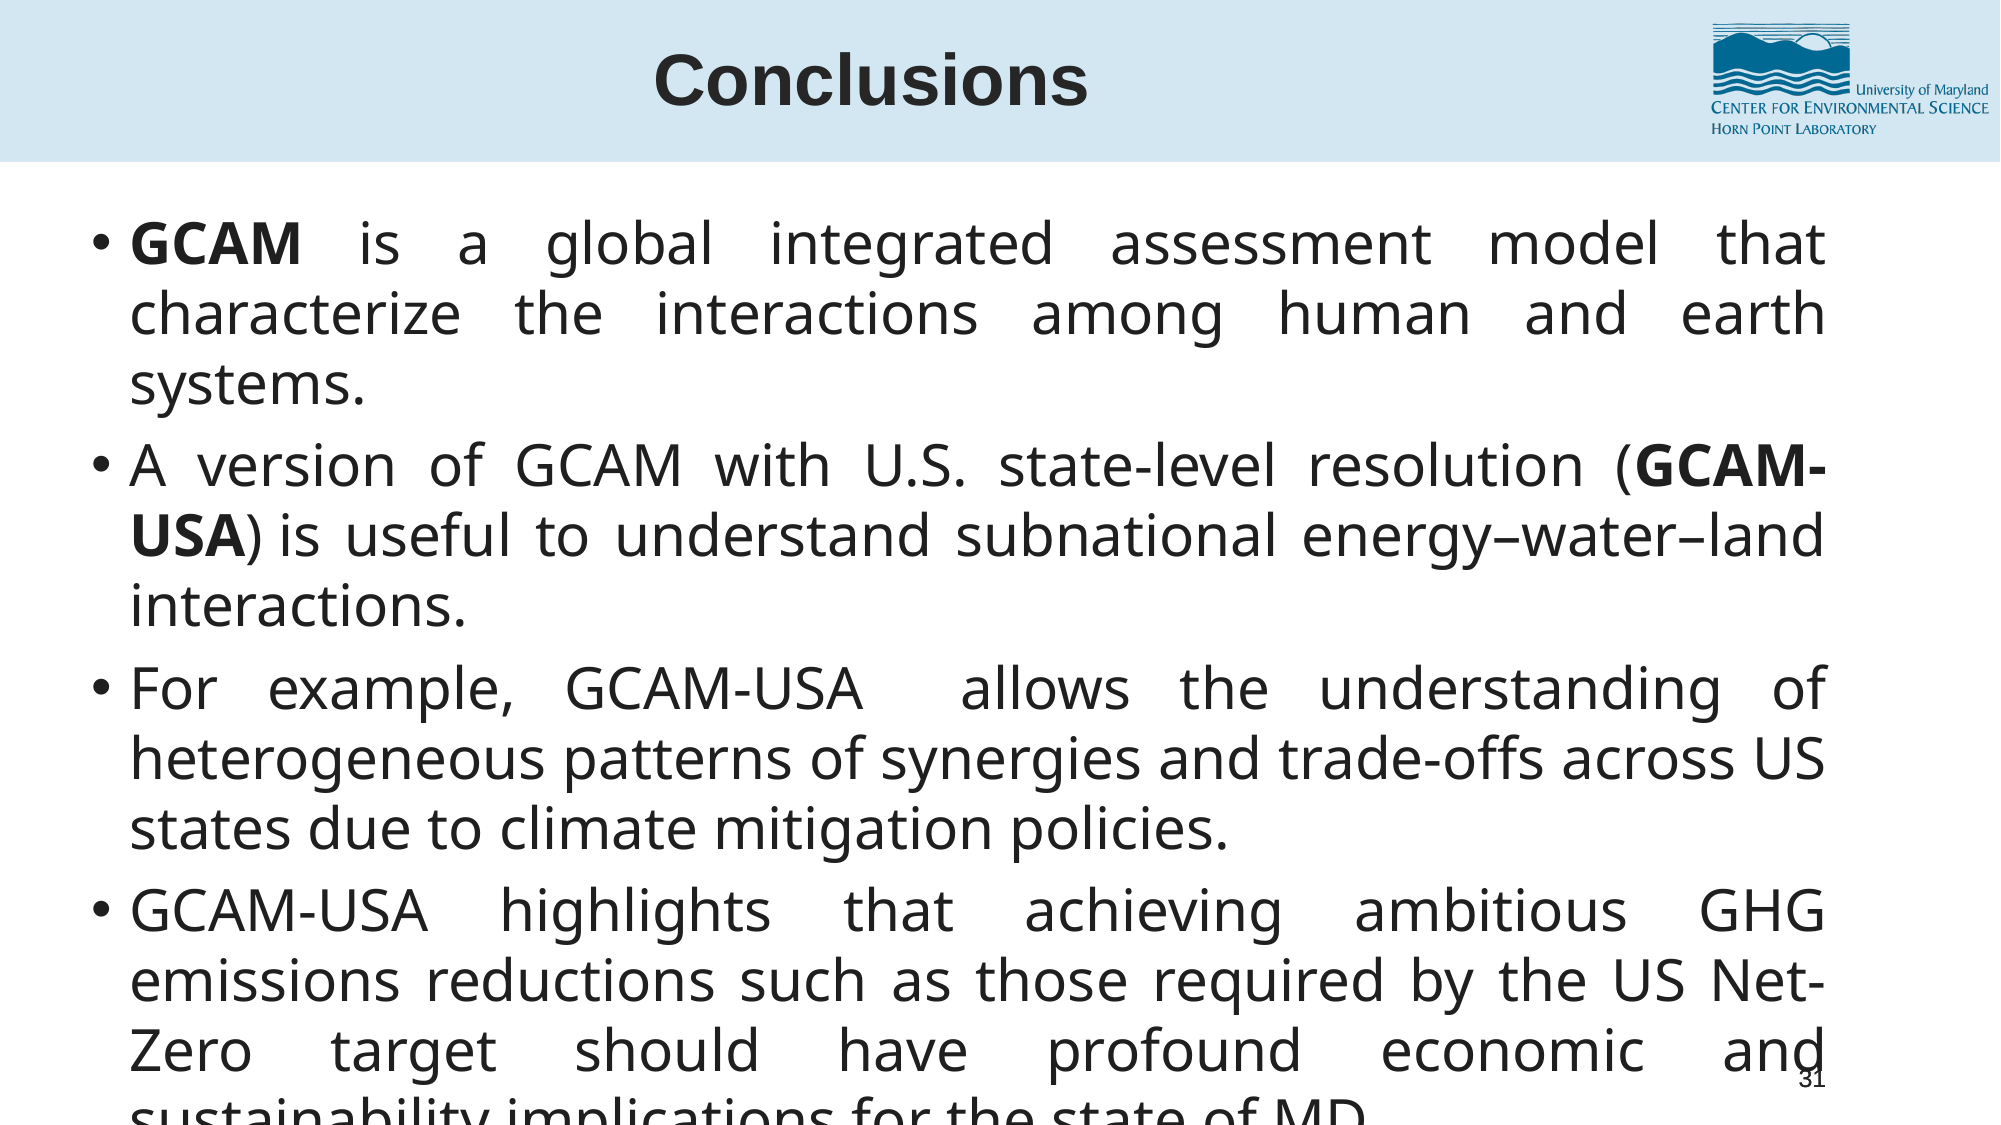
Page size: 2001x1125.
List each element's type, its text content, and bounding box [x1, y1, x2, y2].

text_box GCAM is a global integrated assessment model that characterize the interactions among human and earth systems. A version of GCAM with U.S. state-level resolution (GCAM-USA) is useful to understand subnational energy–water–land interactions. For example, GCAM-USA allows the understanding of heterogeneous patterns of synergies and trade-offs across US states due to climate mitigation policies. GCAM-USA highlights that achieving ambitious GHG emissions reductions such as those required by the US Net-Zero target should have profound economic and sustainability implications for the state of MD. [76, 198, 1842, 1082]
title Conclusions [29, 41, 1695, 123]
text_box 31 [1412, 1042, 1863, 1103]
picture [1707, 19, 1992, 140]
